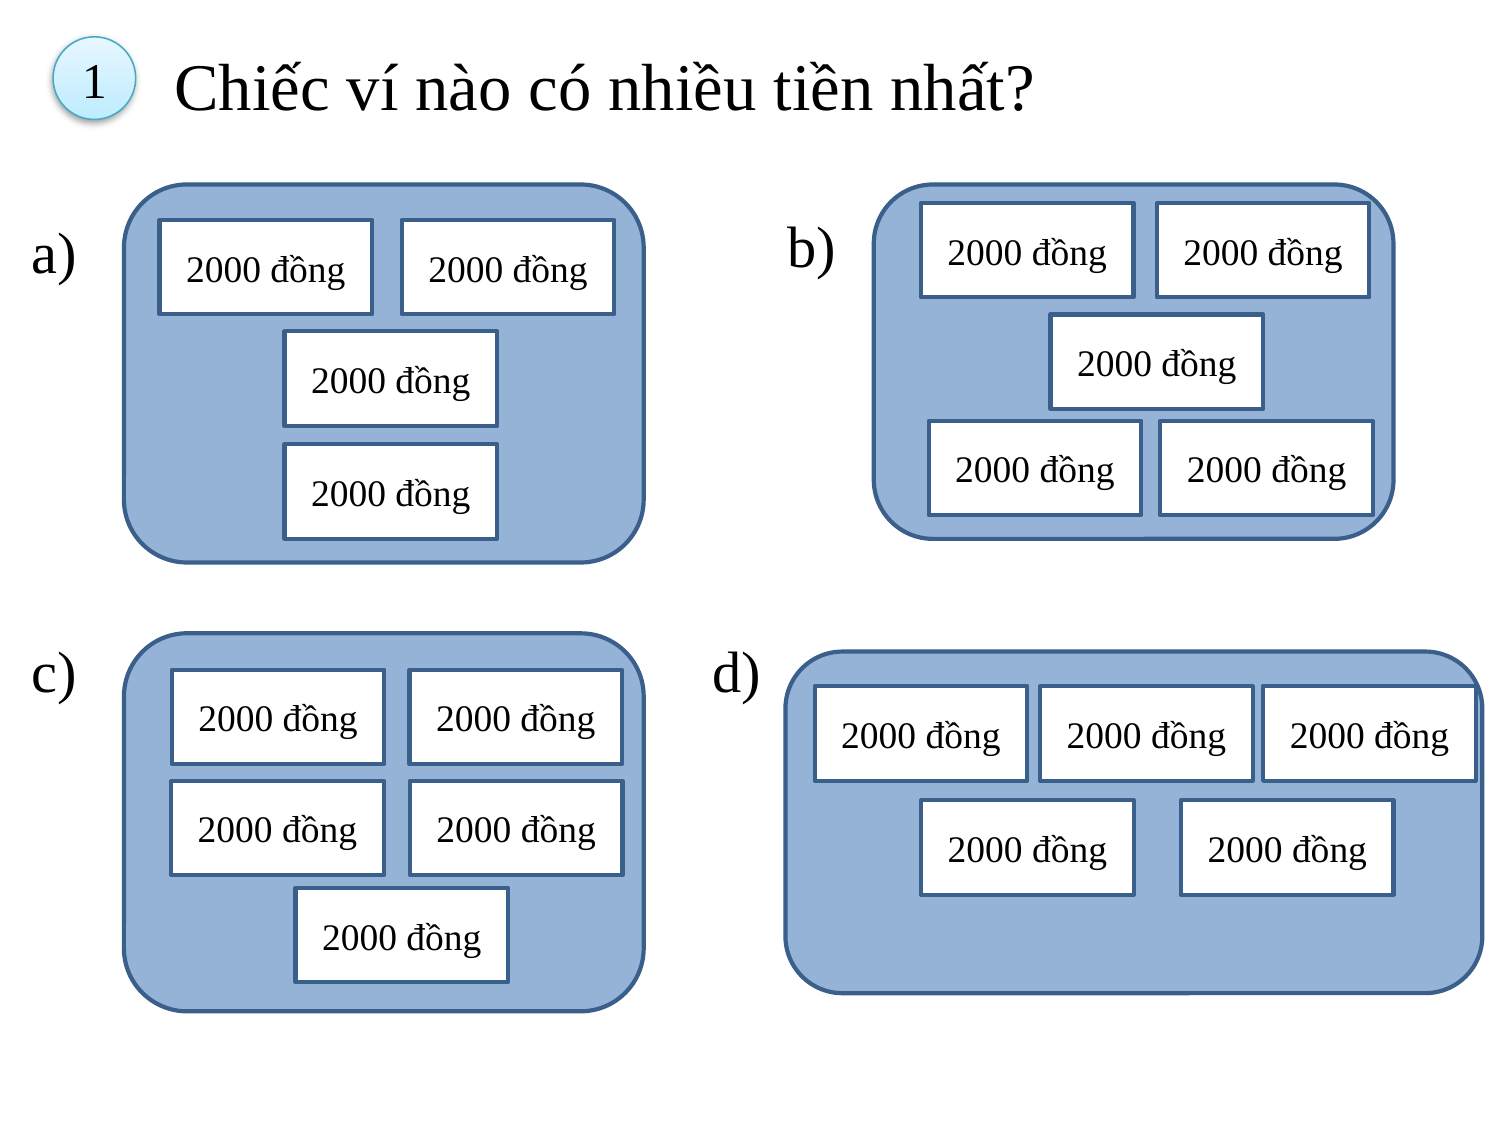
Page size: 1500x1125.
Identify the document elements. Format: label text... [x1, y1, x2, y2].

text_box 1 [52, 36, 137, 121]
text_box [871, 182, 1396, 541]
text_box [121, 182, 646, 565]
text_box 2000 đồng [282, 442, 499, 541]
text_box 2000 đồng [282, 329, 499, 428]
text_box 2000 đồng [919, 201, 1136, 299]
text_box [783, 649, 1485, 996]
text_box 2000 đồng [1158, 419, 1375, 517]
text_box 2000 đồng [1048, 312, 1265, 411]
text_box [123, 633, 644, 1012]
text_box 2000 đồng [157, 218, 374, 316]
text_box 2000 đồng [1038, 684, 1255, 783]
text_box a) [17, 207, 100, 293]
text_box d) [697, 626, 781, 712]
text_box 2000 đồng [1155, 201, 1371, 299]
text_box 2000 đồng [1179, 798, 1396, 897]
text_box b) [772, 201, 856, 287]
text_box 2000 đồng [927, 419, 1143, 517]
text_box 2000 đồng [813, 684, 1029, 783]
text_box 2000 đồng [919, 798, 1136, 897]
text_box Chiếc ví nào có nhiều tiền nhất? [159, 36, 1412, 132]
text_box 2000 đồng [400, 218, 616, 316]
text_box 2000 đồng [1261, 684, 1478, 783]
text_box c) [17, 626, 100, 712]
